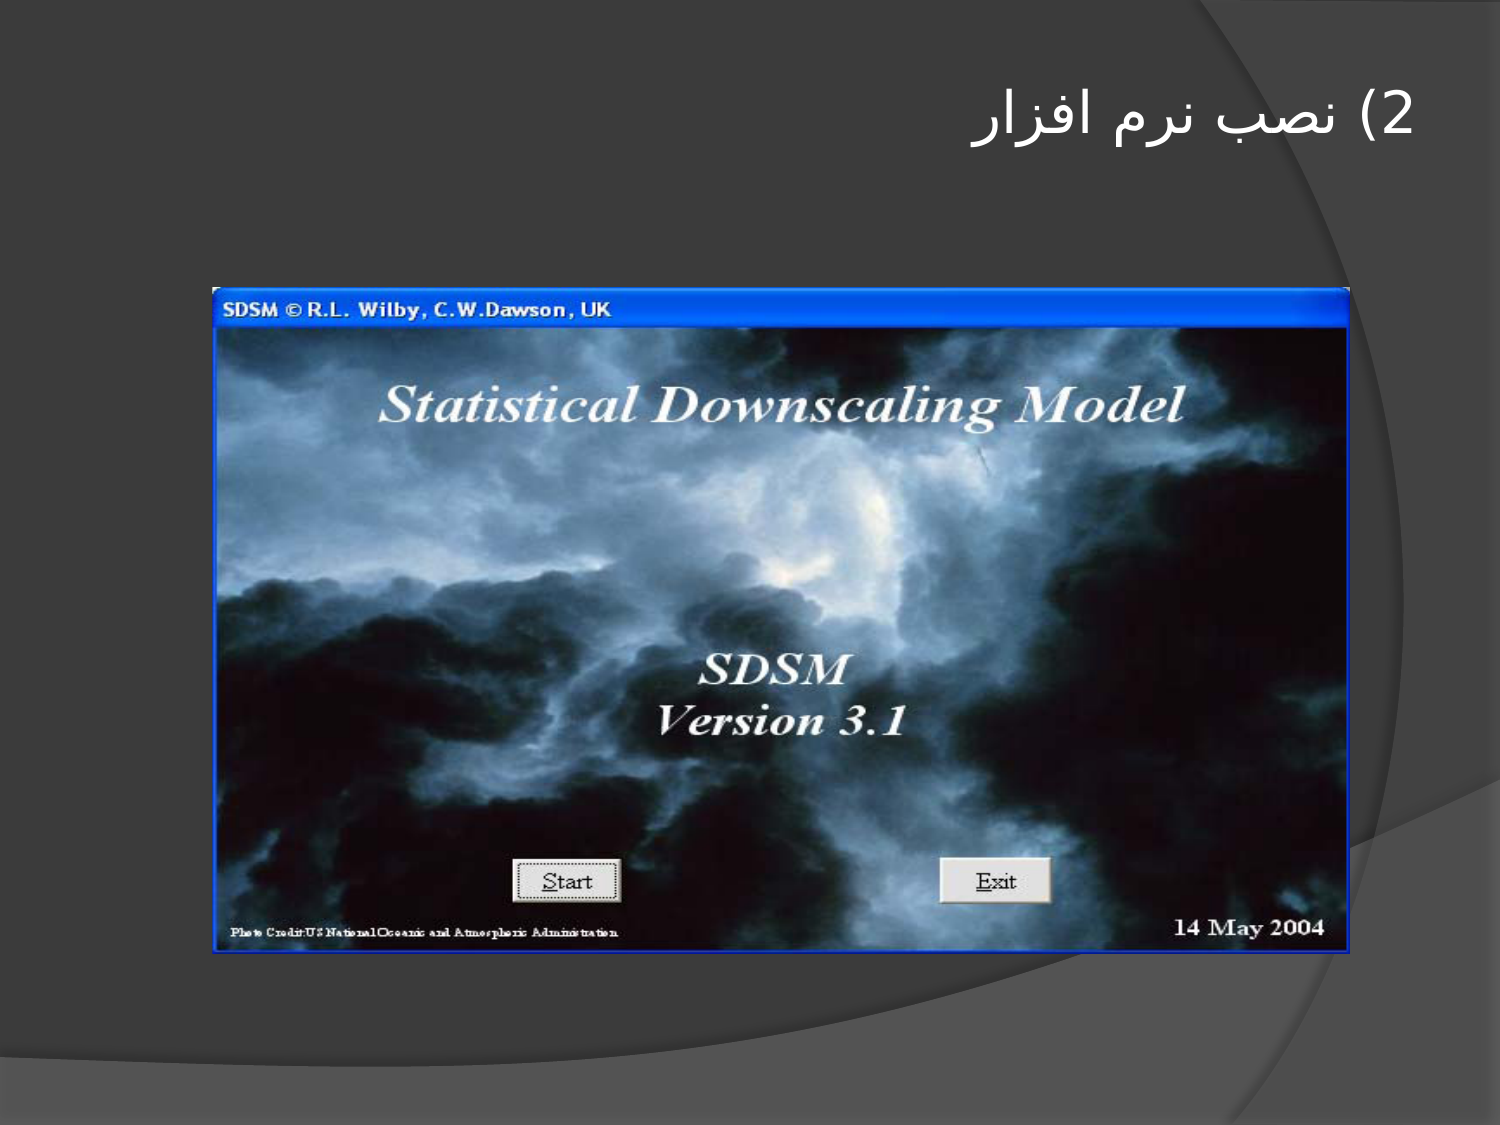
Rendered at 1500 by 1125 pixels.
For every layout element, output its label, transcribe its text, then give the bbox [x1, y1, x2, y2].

title 2) نصب نرم افزار [75, 45, 1425, 175]
picture [212, 287, 1351, 954]
